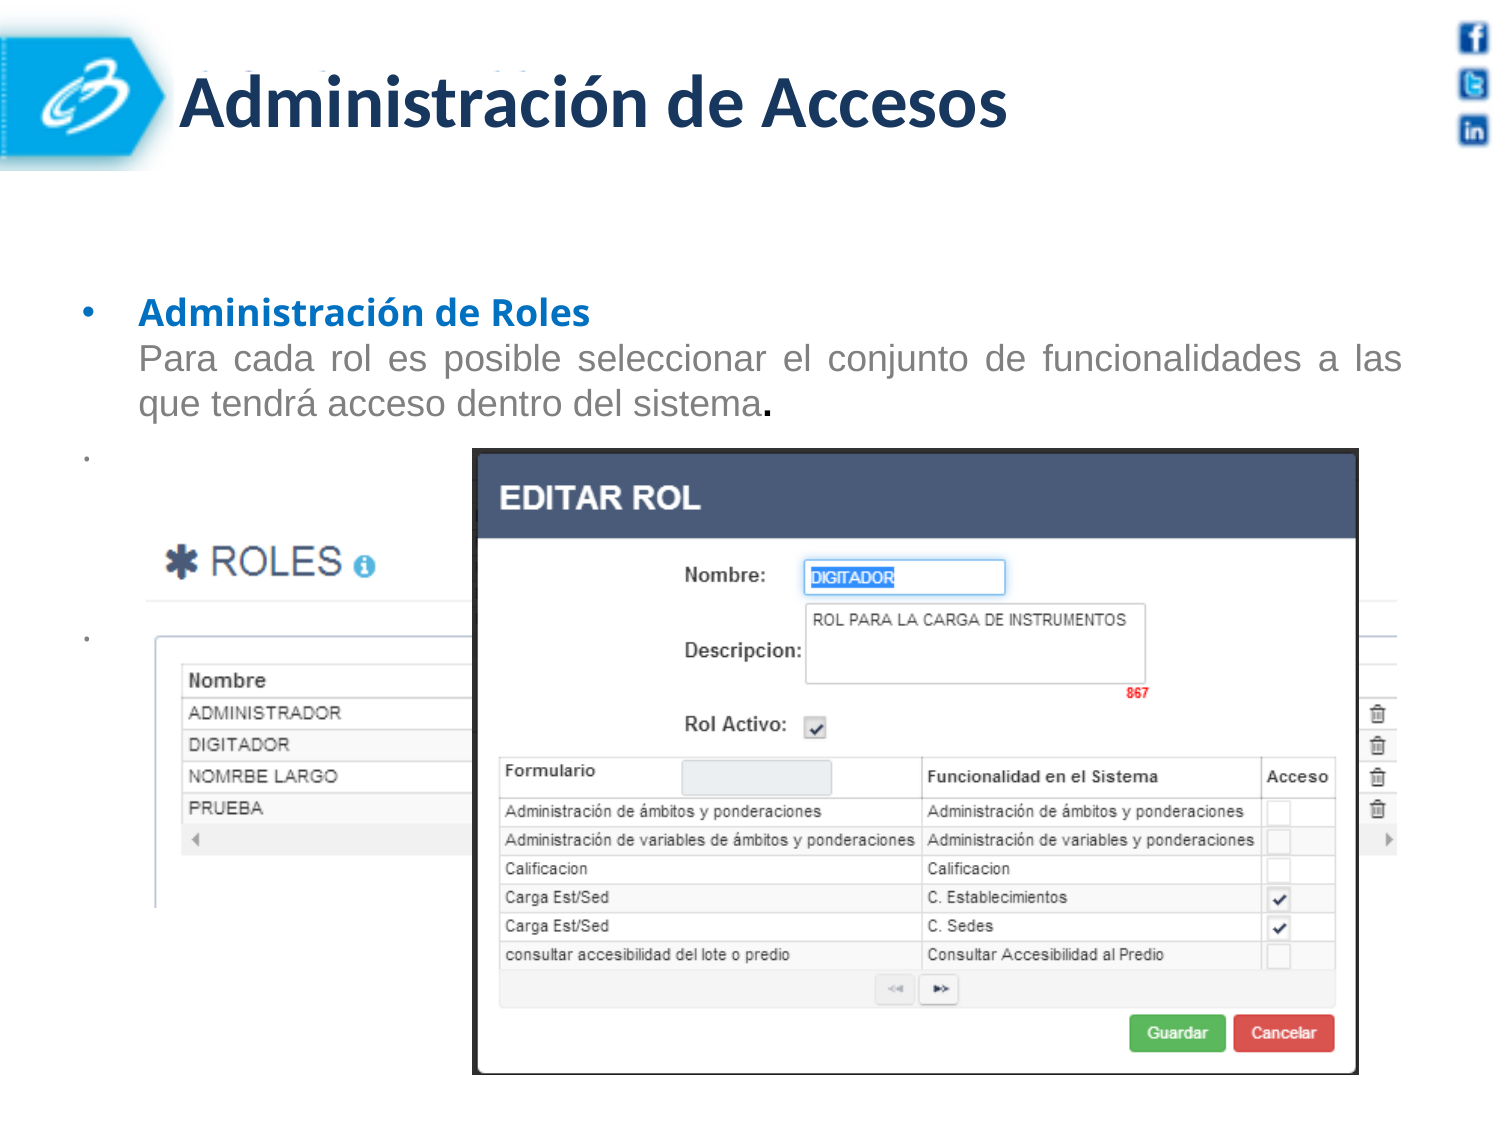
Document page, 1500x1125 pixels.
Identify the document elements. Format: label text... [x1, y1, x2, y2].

picture [146, 447, 1397, 1076]
text_box Administración de Roles Para cada rol es posible seleccionar el conjunto de funcionalidades a las que tendrá acceso dentro del sistema. . . [0, 281, 1418, 1017]
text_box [0, 0, 1500, 171]
